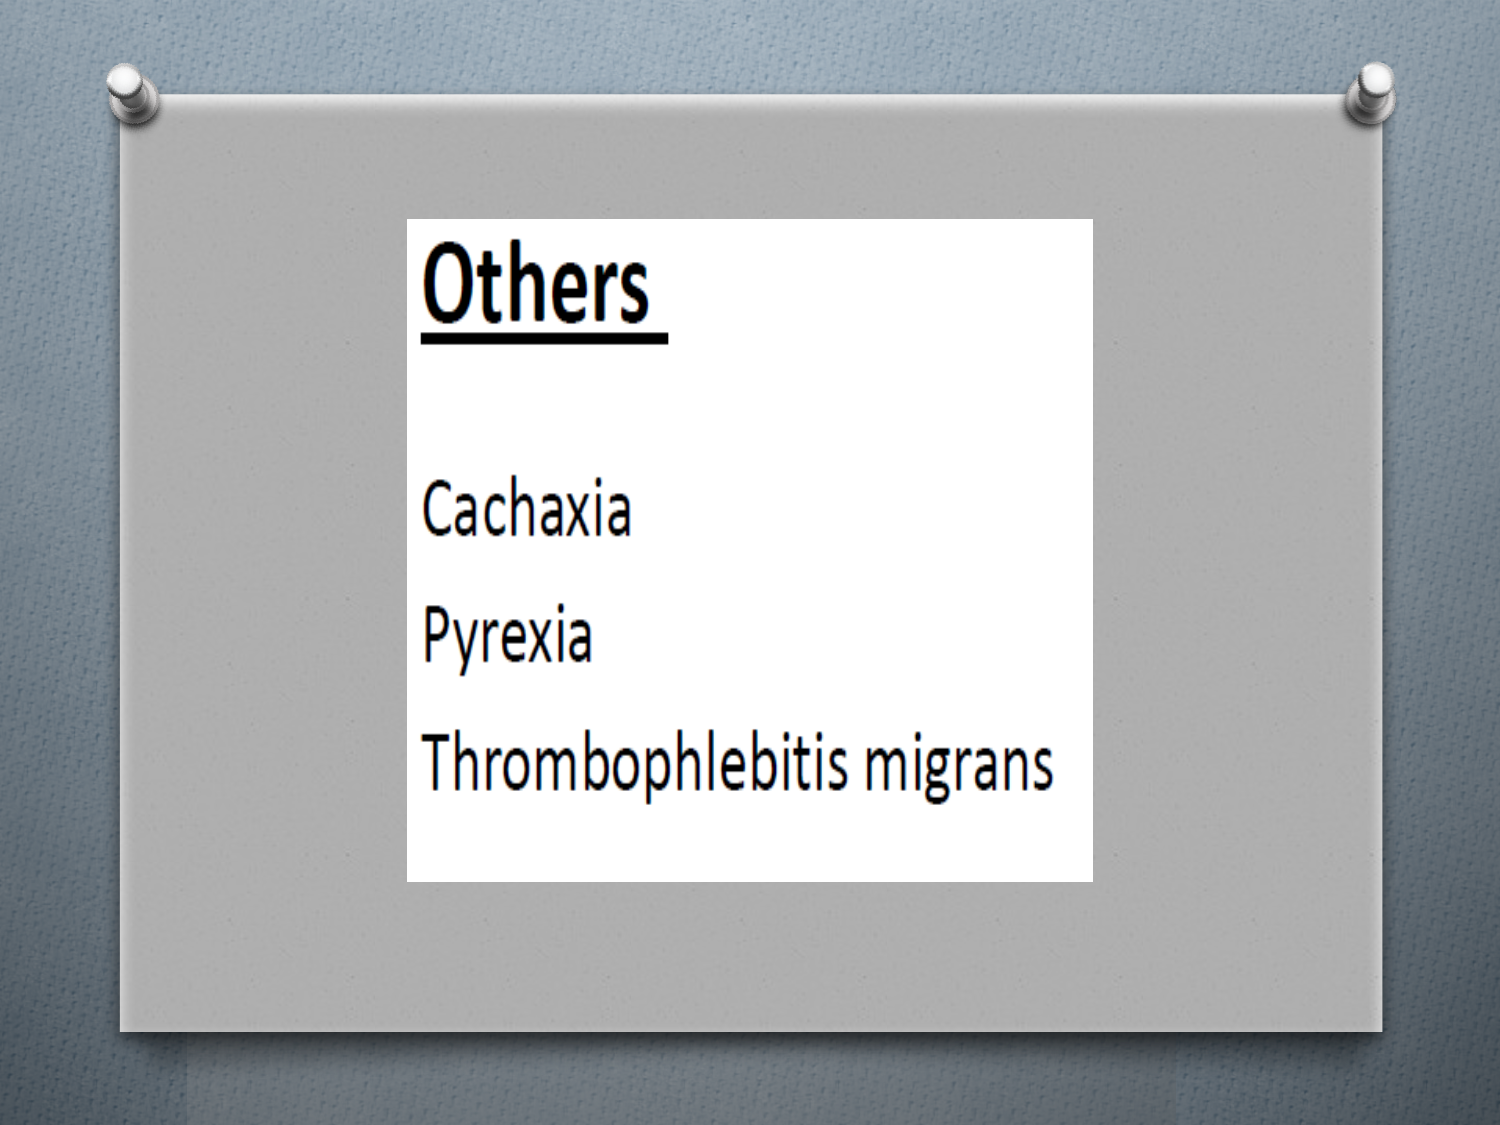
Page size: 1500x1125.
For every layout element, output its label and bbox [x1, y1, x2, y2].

picture [75, 29, 198, 153]
picture [407, 219, 1093, 882]
picture [1317, 35, 1439, 156]
